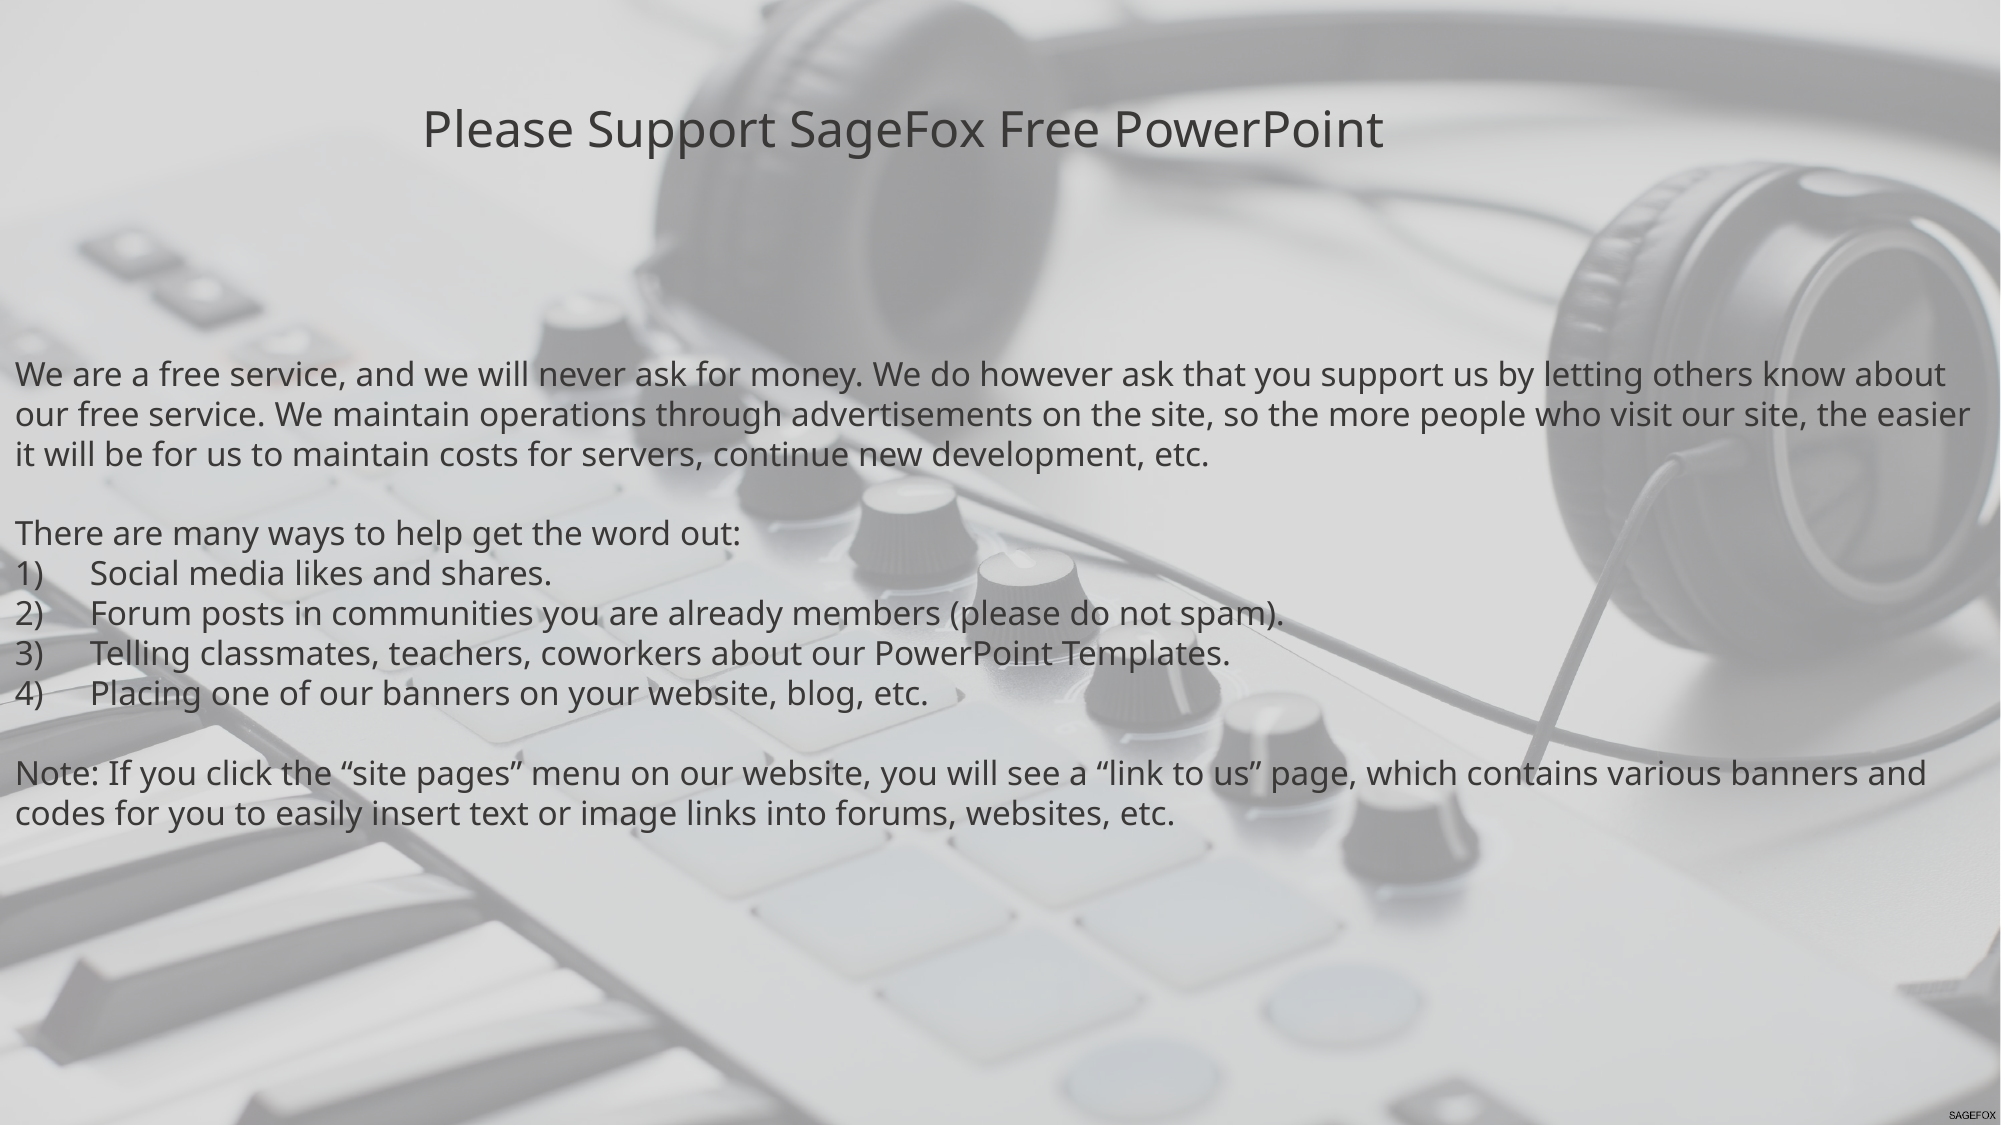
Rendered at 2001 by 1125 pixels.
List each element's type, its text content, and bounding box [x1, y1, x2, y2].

title Please Support SageFox Free PowerPoint [363, 72, 1444, 190]
text_box We are a free service, and we will never ask for money. We do however ask that you support us by letting others know about our free service. We maintain operations through advertisements on the site, so the more people who visit our site, the easier it will be for us to maintain costs for servers, continue new development, etc. There are many ways to help get the word out: Social media likes and shares. Forum posts in communities you are already members (please do not spam). Telling classmates, teachers, coworkers about our PowerPoint Templates. Placing one of our banners on your website, blog, etc. Note: If you click the “site pages” menu on our website, you will see a “link to us” page, which contains various banners and codes for you to easily insert text or image links into forums, websites, etc. [0, 0, 2000, 1125]
